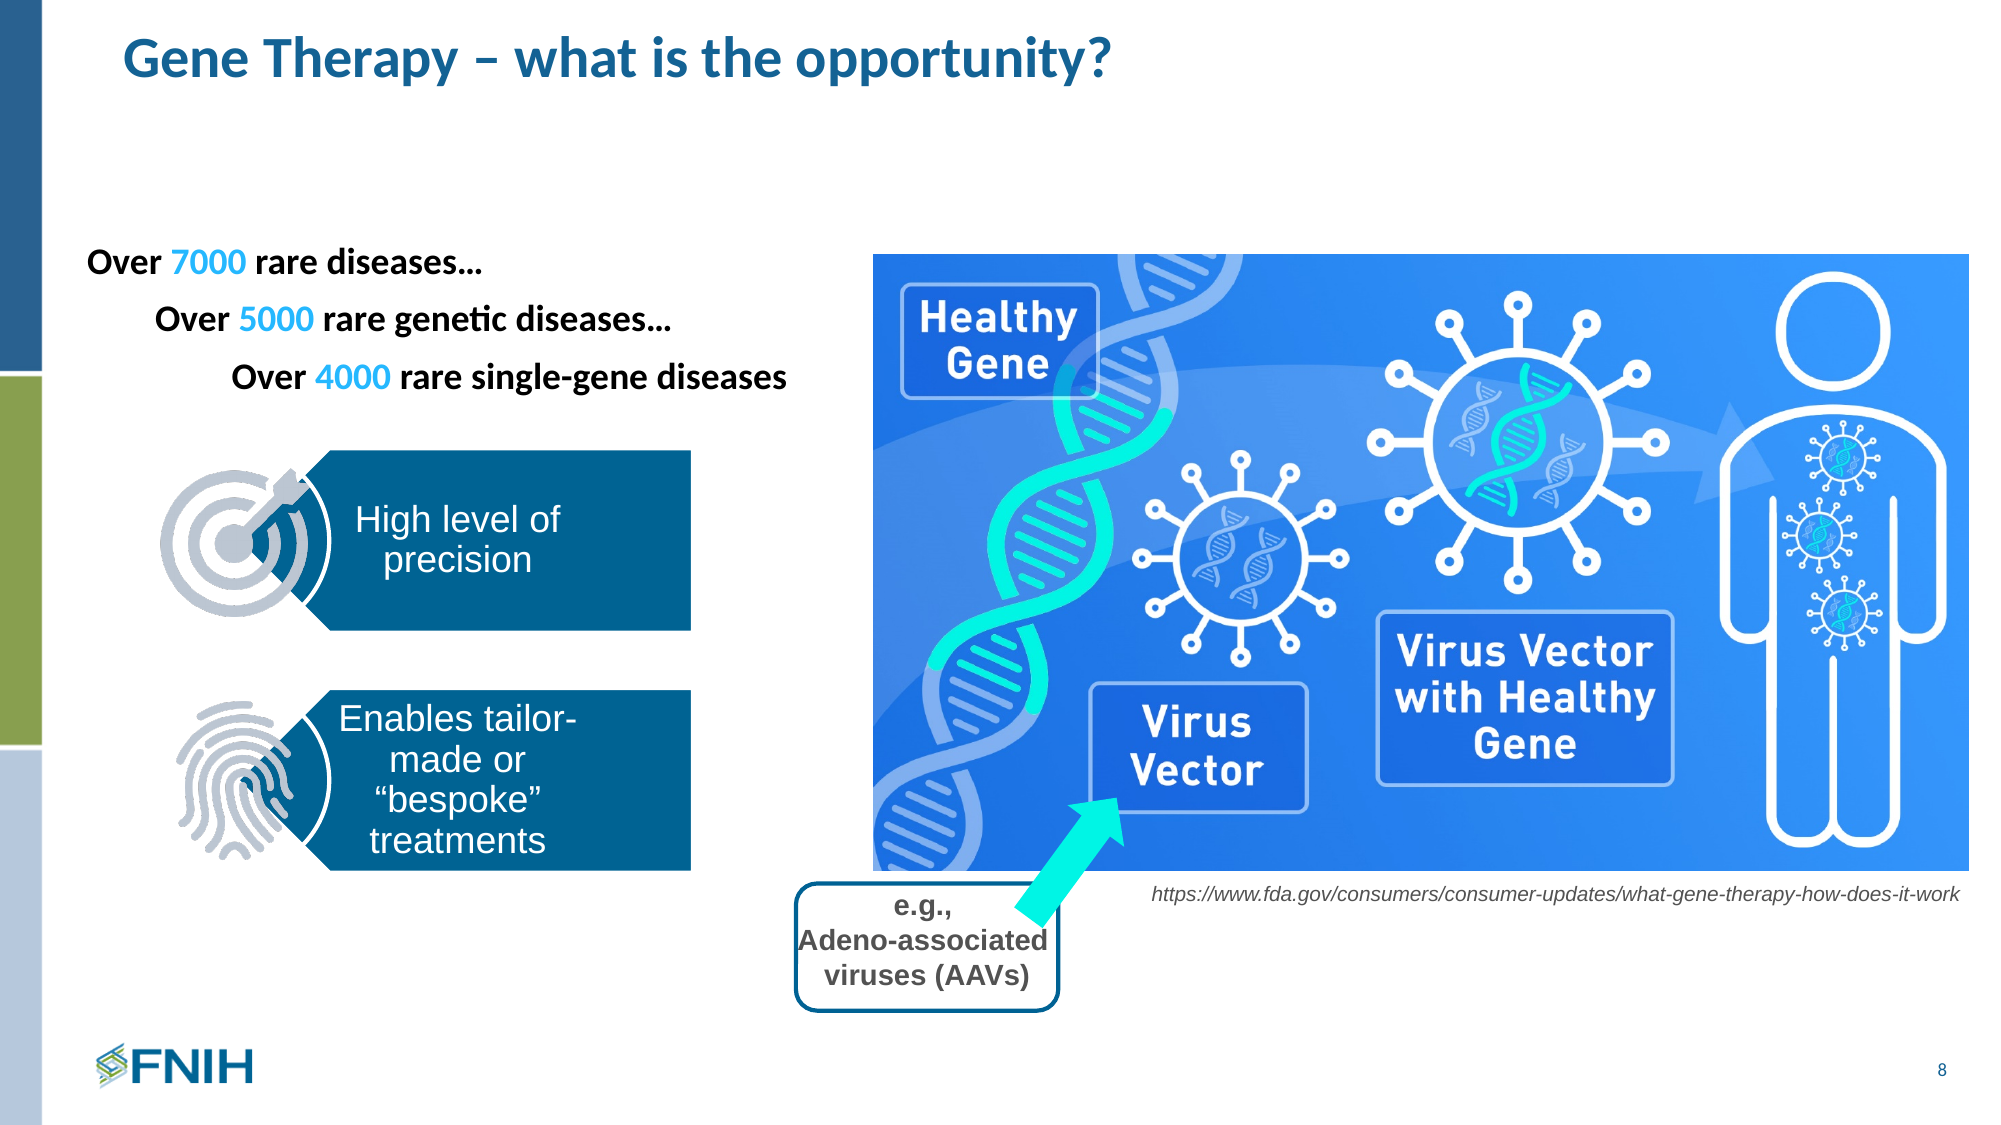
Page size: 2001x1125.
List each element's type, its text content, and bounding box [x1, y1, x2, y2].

text_box [1037, 871, 1085, 876]
picture [78, 1034, 253, 1092]
slide_number 8 [1916, 1048, 1957, 1090]
text_box Gene Therapy – what is the opportunity? [108, 11, 1129, 96]
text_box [772, 876, 1083, 1011]
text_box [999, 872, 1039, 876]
picture [873, 254, 1969, 871]
picture [0, 0, 47, 1125]
text_box Over 7000 rare diseases… Over 5000 rare genetic diseases… Over 4000 rare single-gene diseases [78, 228, 838, 463]
text_box https://www.fda.gov/consumers/consumer-updates/what-gene-therapy-how-does-it-work [1082, 872, 1969, 915]
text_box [75, 447, 762, 874]
